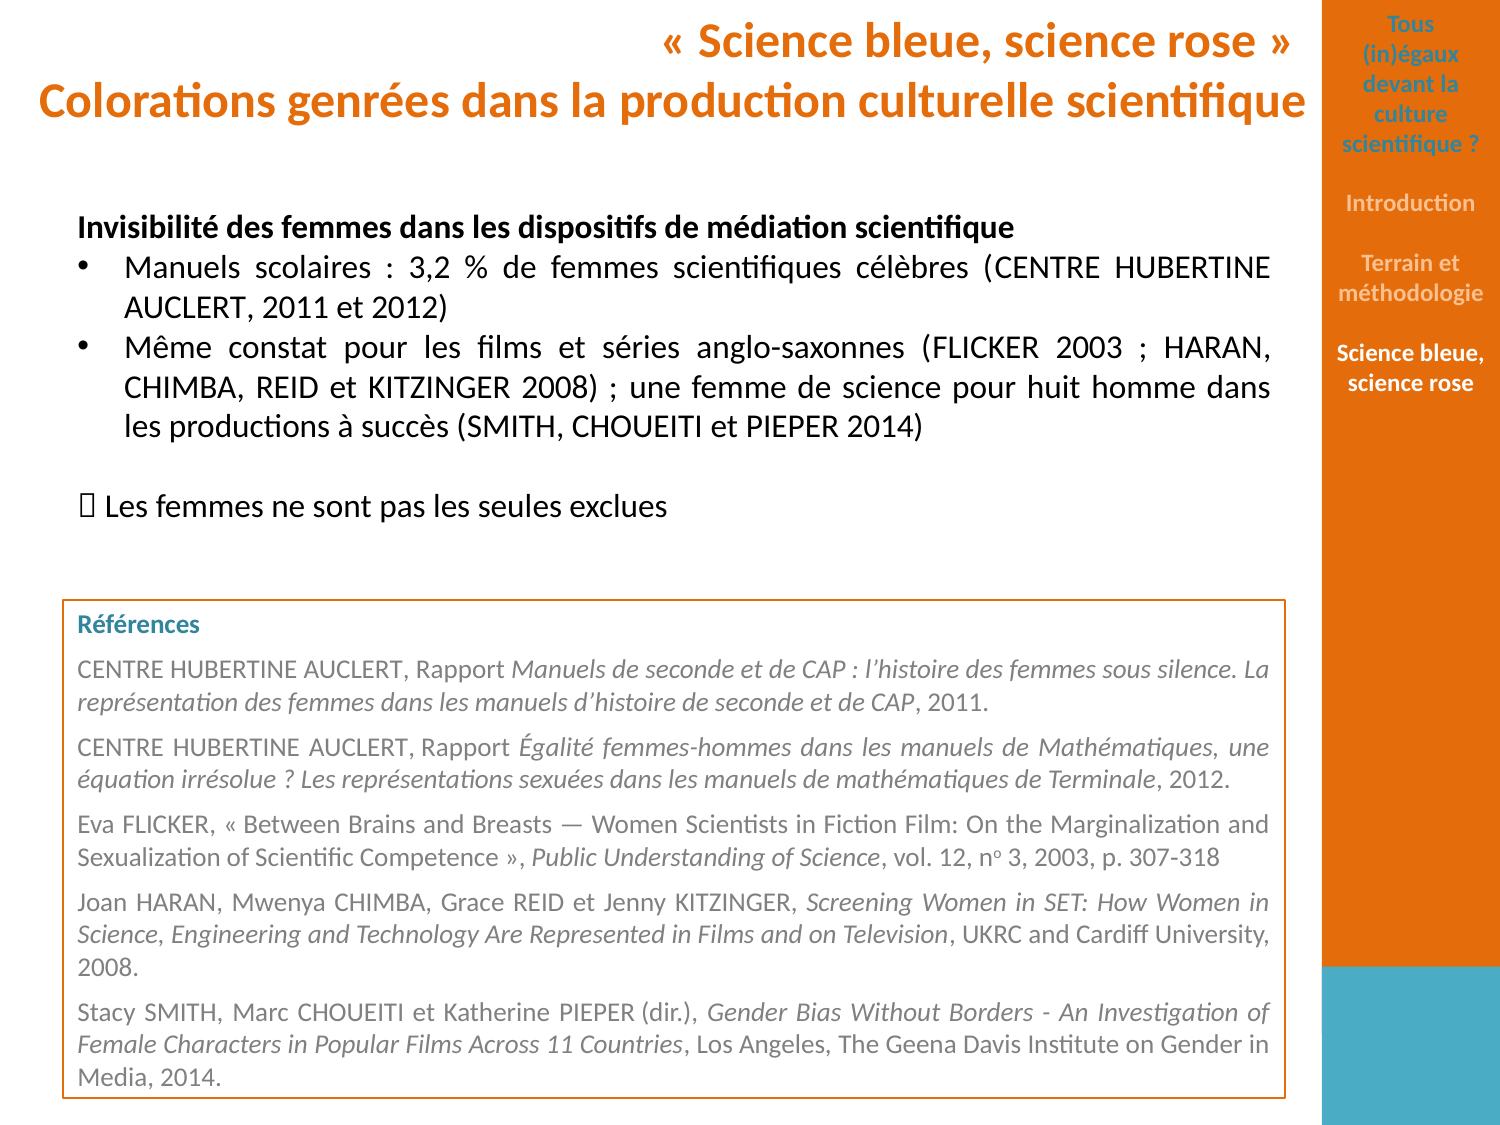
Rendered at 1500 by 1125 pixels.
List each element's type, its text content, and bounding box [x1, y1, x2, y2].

text_box Références Centre Hubertine Auclert, Rapport Manuels de seconde et de CAP : l’histoire des femmes sous silence. La représentation des femmes dans les manuels d’histoire de seconde et de CAP, 2011. Centre Hubertine Auclert, Rapport Égalité femmes-hommes dans les manuels de Mathématiques, une équation irrésolue ? Les représentations sexuées dans les manuels de mathématiques de Terminale, 2012. Eva Flicker, « Between Brains and Breasts — Women Scientists in Fiction Film: On the Marginalization and Sexualization of Scientific Competence », Public Understanding of Science, vol. 12, no 3, 2003, p. 307‑318 Joan Haran, Mwenya Chimba, Grace Reid et Jenny Kitzinger, Screening Women in SET: How Women in Science, Engineering and Technology Are Represented in Films and on Television, UKRC and Cardiff University, 2008. Stacy Smith, Marc Choueiti et Katherine Pieper (dir.), Gender Bias Without Borders - An Investigation of Female Characters in Popular Films Across 11 Countries, Los Angeles, The Geena Davis Institute on Gender in Media, 2014. [60, 598, 1287, 1101]
text_box [1320, 964, 1500, 1125]
text_box « Science bleue, science rose » Colorations genrées dans la production culturelle scientifique [0, 0, 1321, 135]
text_box Tous (in)égaux devant la culture scientifique ? Introduction Terrain et méthodologie Science bleue, science rose [1321, 0, 1500, 964]
text_box Invisibilité des femmes dans les dispositifs de médiation scientifique Manuels scolaires : 3,2 % de femmes scientifiques célèbres (Centre Hubertine Auclert, 2011 et 2012) Même constat pour les films et séries anglo-saxonnes (Flicker 2003 ; Haran, Chimba, Reid et Kitzinger 2008) ; une femme de science pour huit homme dans les productions à succès (Smith, Choueiti et Pieper 2014)  Les femmes ne sont pas les seules exclues [62, 197, 1286, 532]
